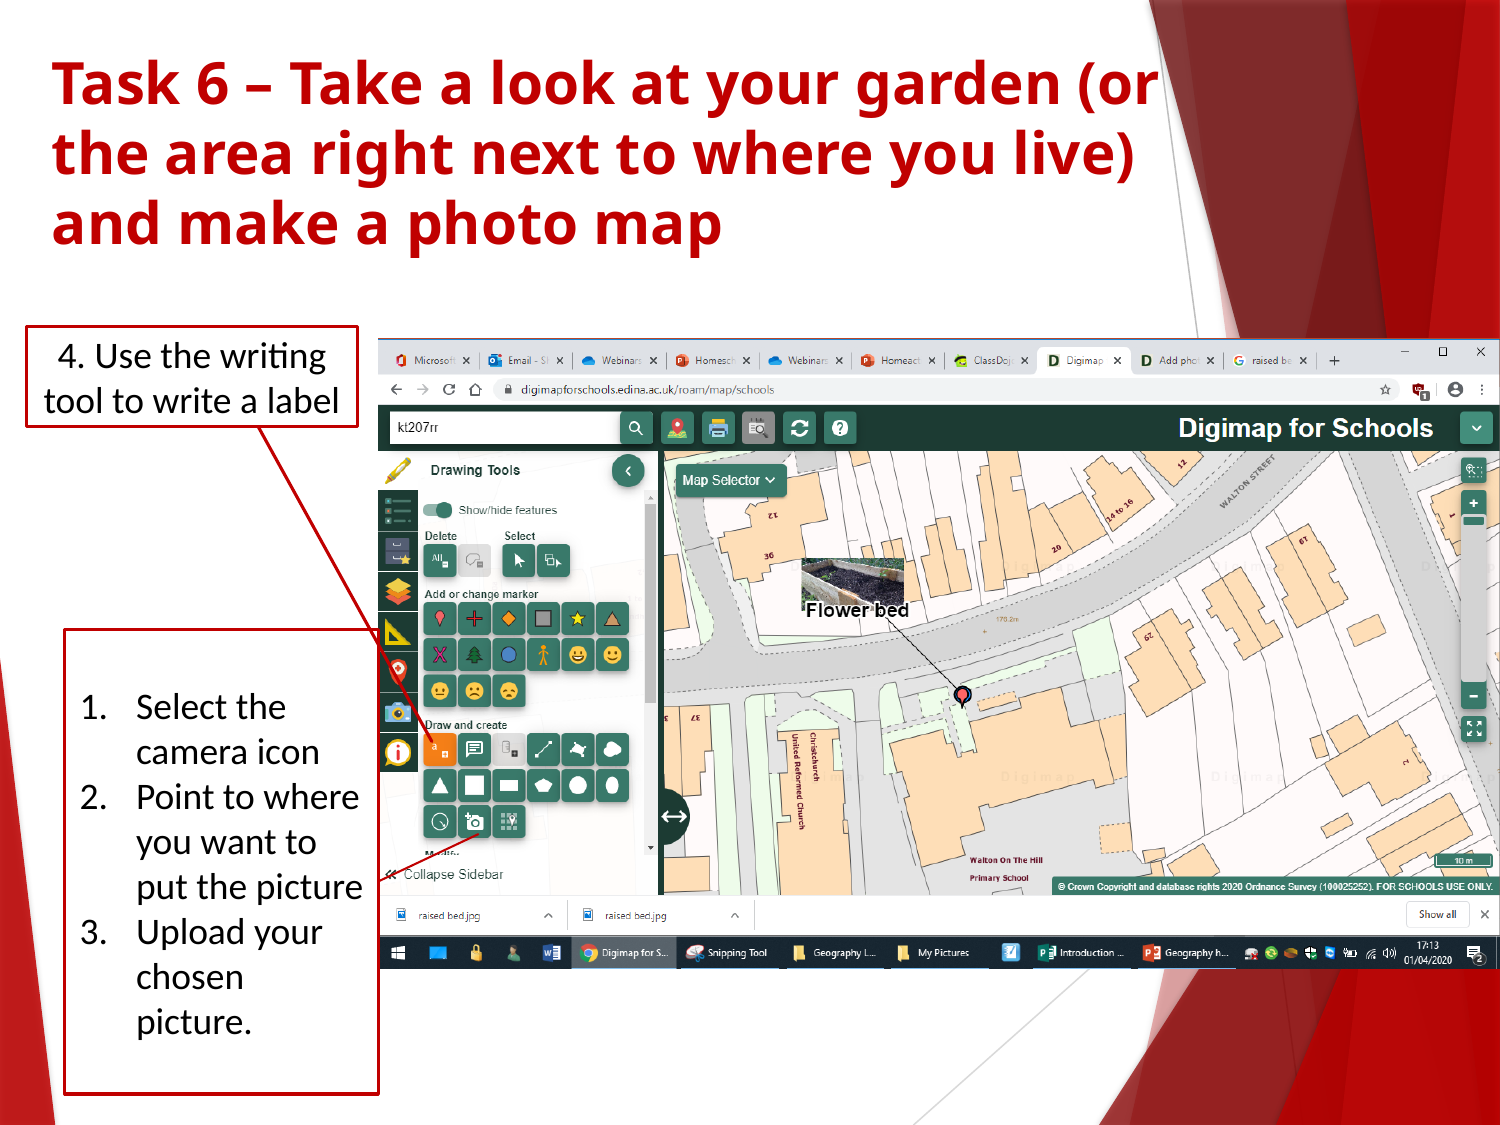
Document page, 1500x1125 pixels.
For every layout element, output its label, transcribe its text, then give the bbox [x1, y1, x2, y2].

text_box 4. Use the writing tool to write a label [25, 325, 373, 639]
picture [377, 337, 1500, 970]
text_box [377, 833, 479, 882]
text_box Select the camera icon Point to where you want to put the picture Upload your chosen picture. [63, 628, 380, 1096]
title Task 6 – Take a look at your garden (or the area right next to where you live) and make a photo map [36, 38, 1196, 256]
